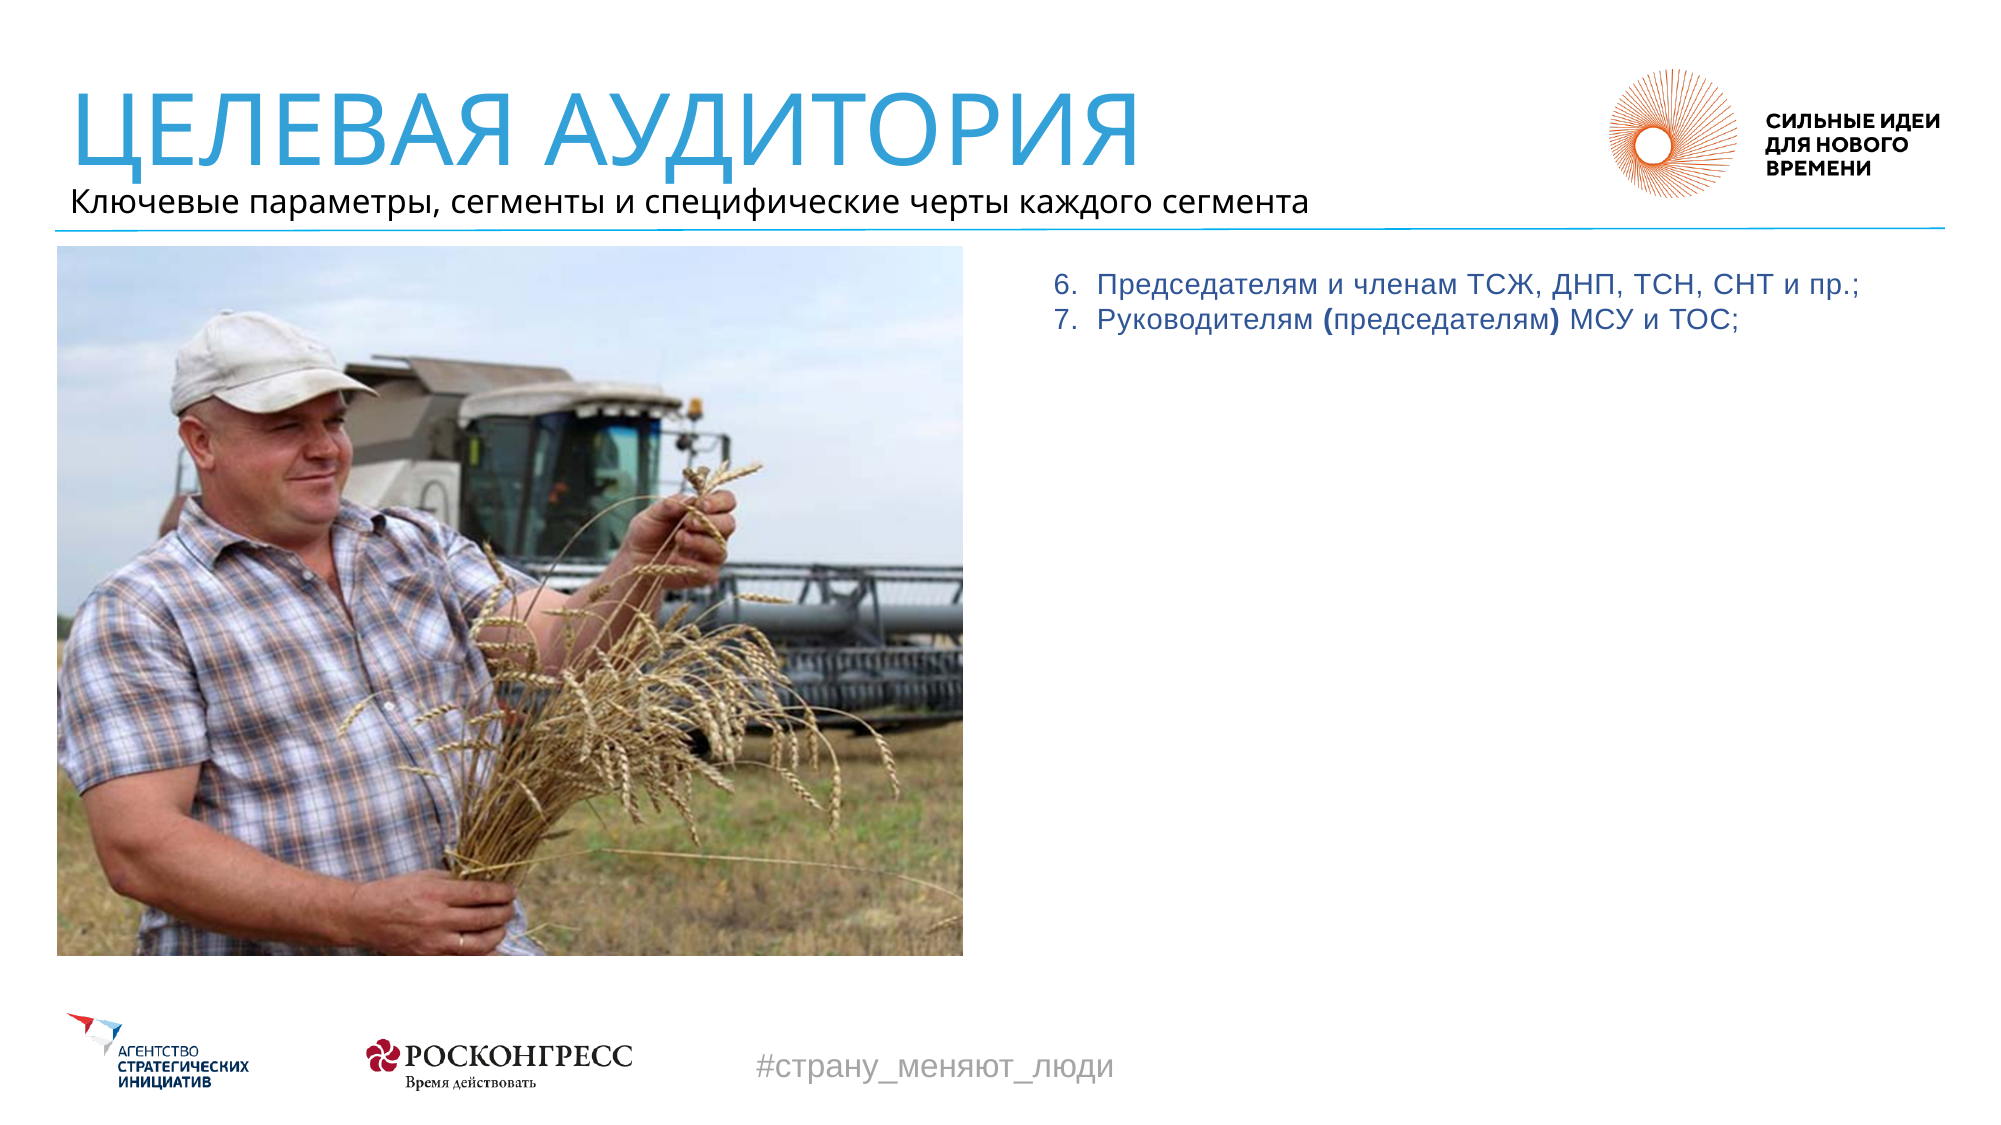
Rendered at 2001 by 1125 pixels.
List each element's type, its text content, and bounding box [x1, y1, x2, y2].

text_box Ключевые параметры, сегменты и специфические черты каждого сегмента [55, 172, 1711, 226]
picture [57, 246, 963, 956]
text_box Целевая аудитория [55, 74, 1603, 172]
text_box #страну_меняют_люди [756, 1043, 1319, 1084]
picture [66, 1013, 632, 1092]
picture [1608, 69, 1946, 198]
text_box 6. Председателям и членам ТСЖ, ДНП, ТСН, СНТ и пр.; 7. Руководителям (председателям) МСУ и ТОС; [1038, 257, 2000, 343]
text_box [54, 227, 1946, 232]
